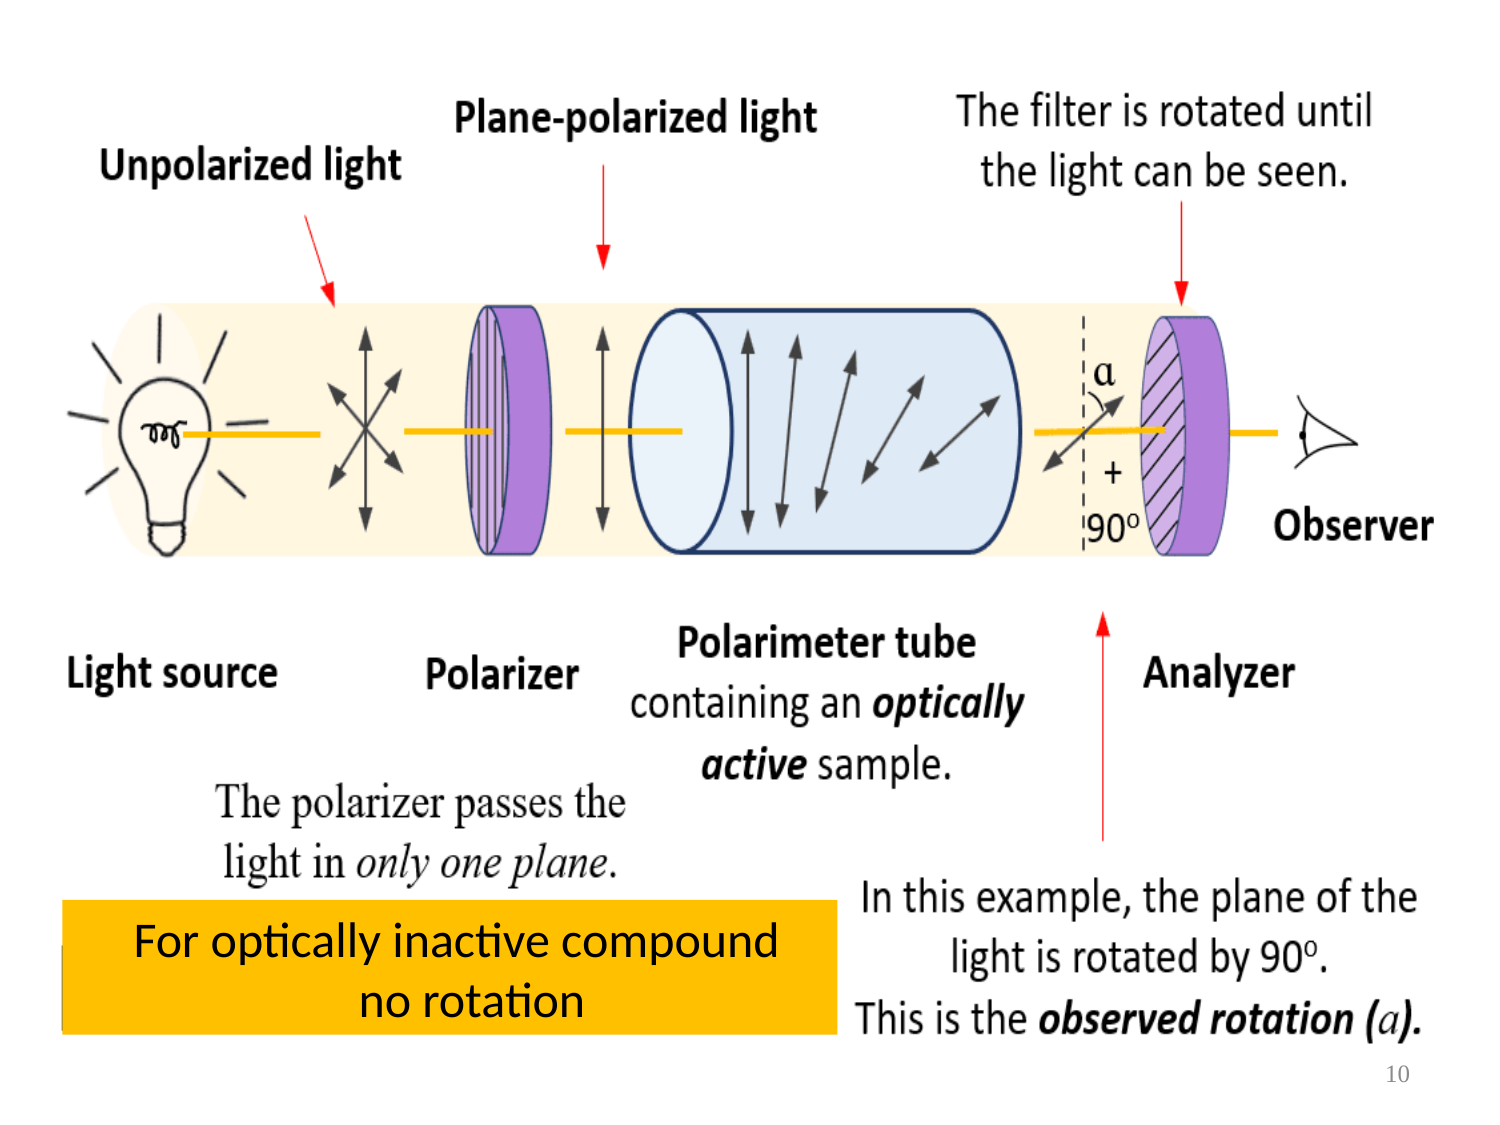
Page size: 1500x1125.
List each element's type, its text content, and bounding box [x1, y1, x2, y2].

picture [49, 49, 1451, 1058]
slide_number 10 [1074, 1065, 1425, 1103]
